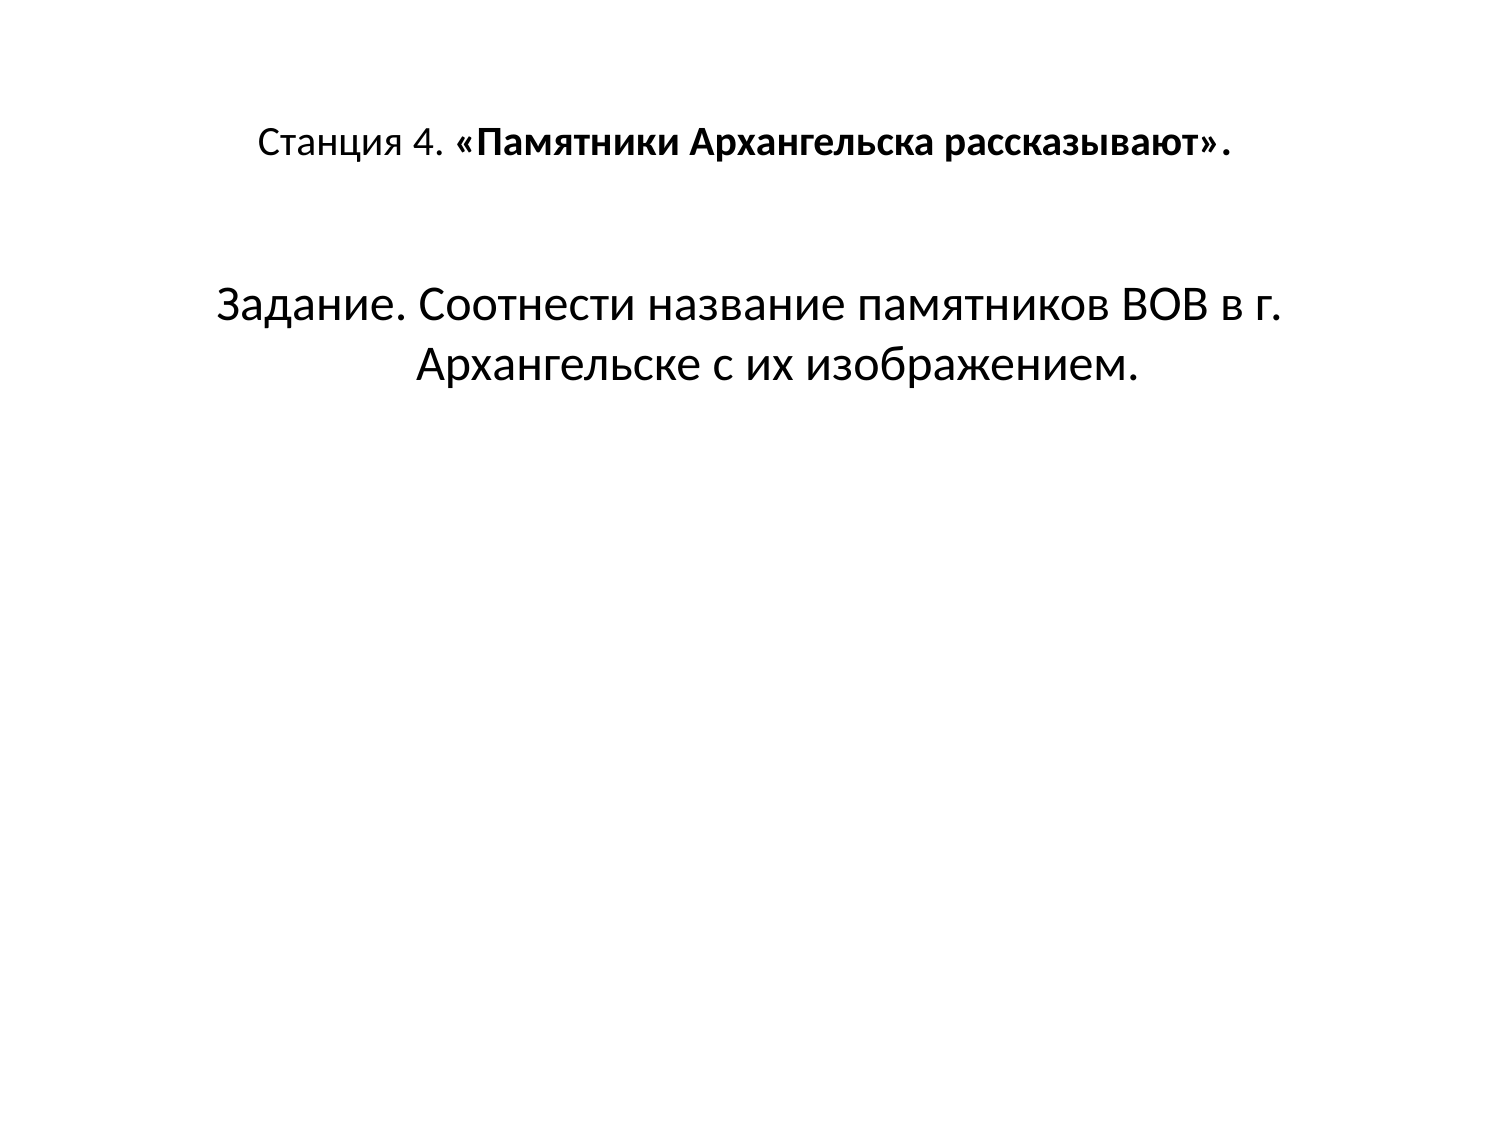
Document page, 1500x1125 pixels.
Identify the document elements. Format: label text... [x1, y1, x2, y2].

list Задание. Соотнести название памятников ВОВ в г. Архангельске с их изображением. [75, 262, 1425, 1005]
title Станция 4. «Памятники Архангельска рассказывают». [75, 45, 1425, 233]
